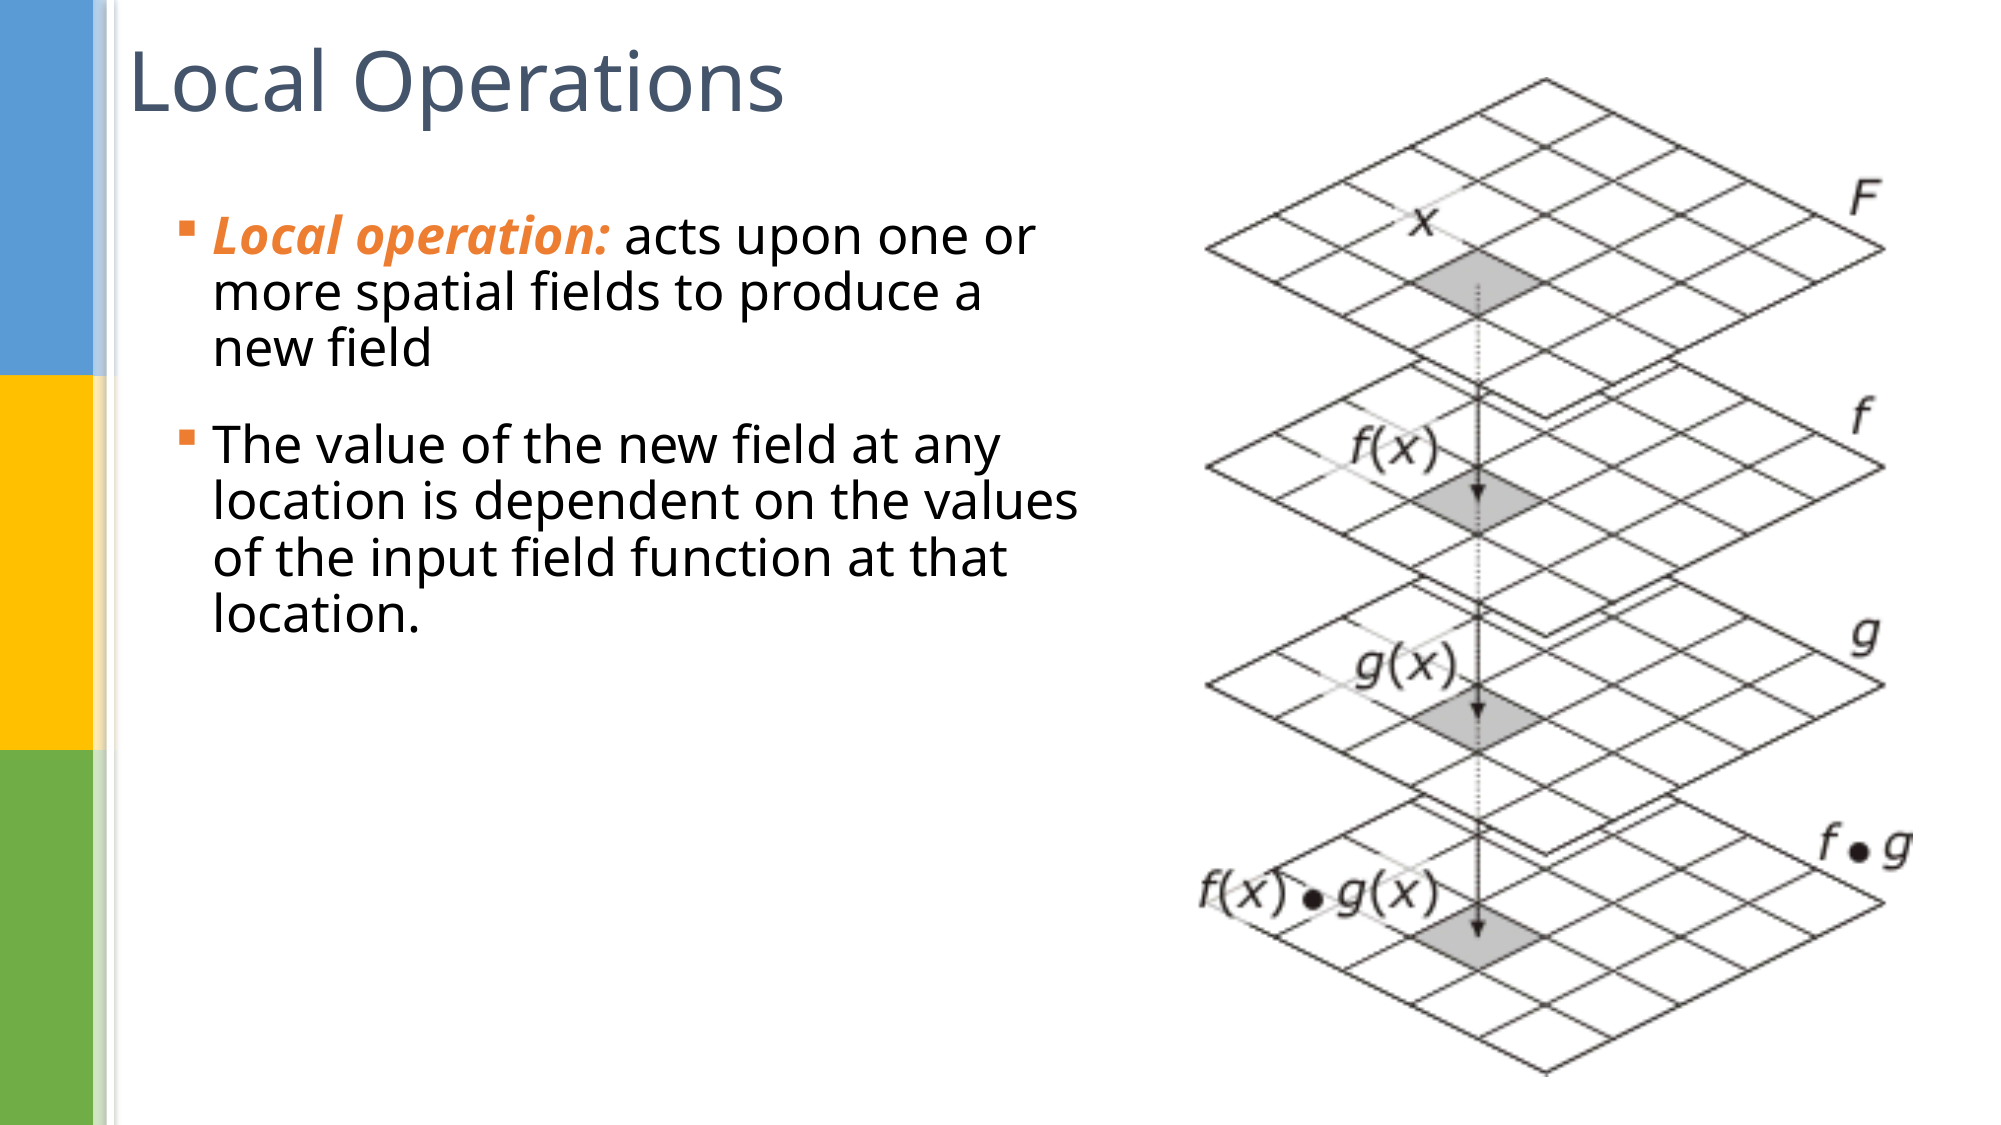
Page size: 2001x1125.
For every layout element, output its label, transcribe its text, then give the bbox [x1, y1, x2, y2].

picture [1135, 77, 1914, 1078]
title Local Operations [112, 12, 1838, 144]
text_box Local operation: acts upon one or more spatial fields to produce a new field The value of the new field at any location is dependent on the values of the input field function at that location. [160, 202, 1101, 717]
